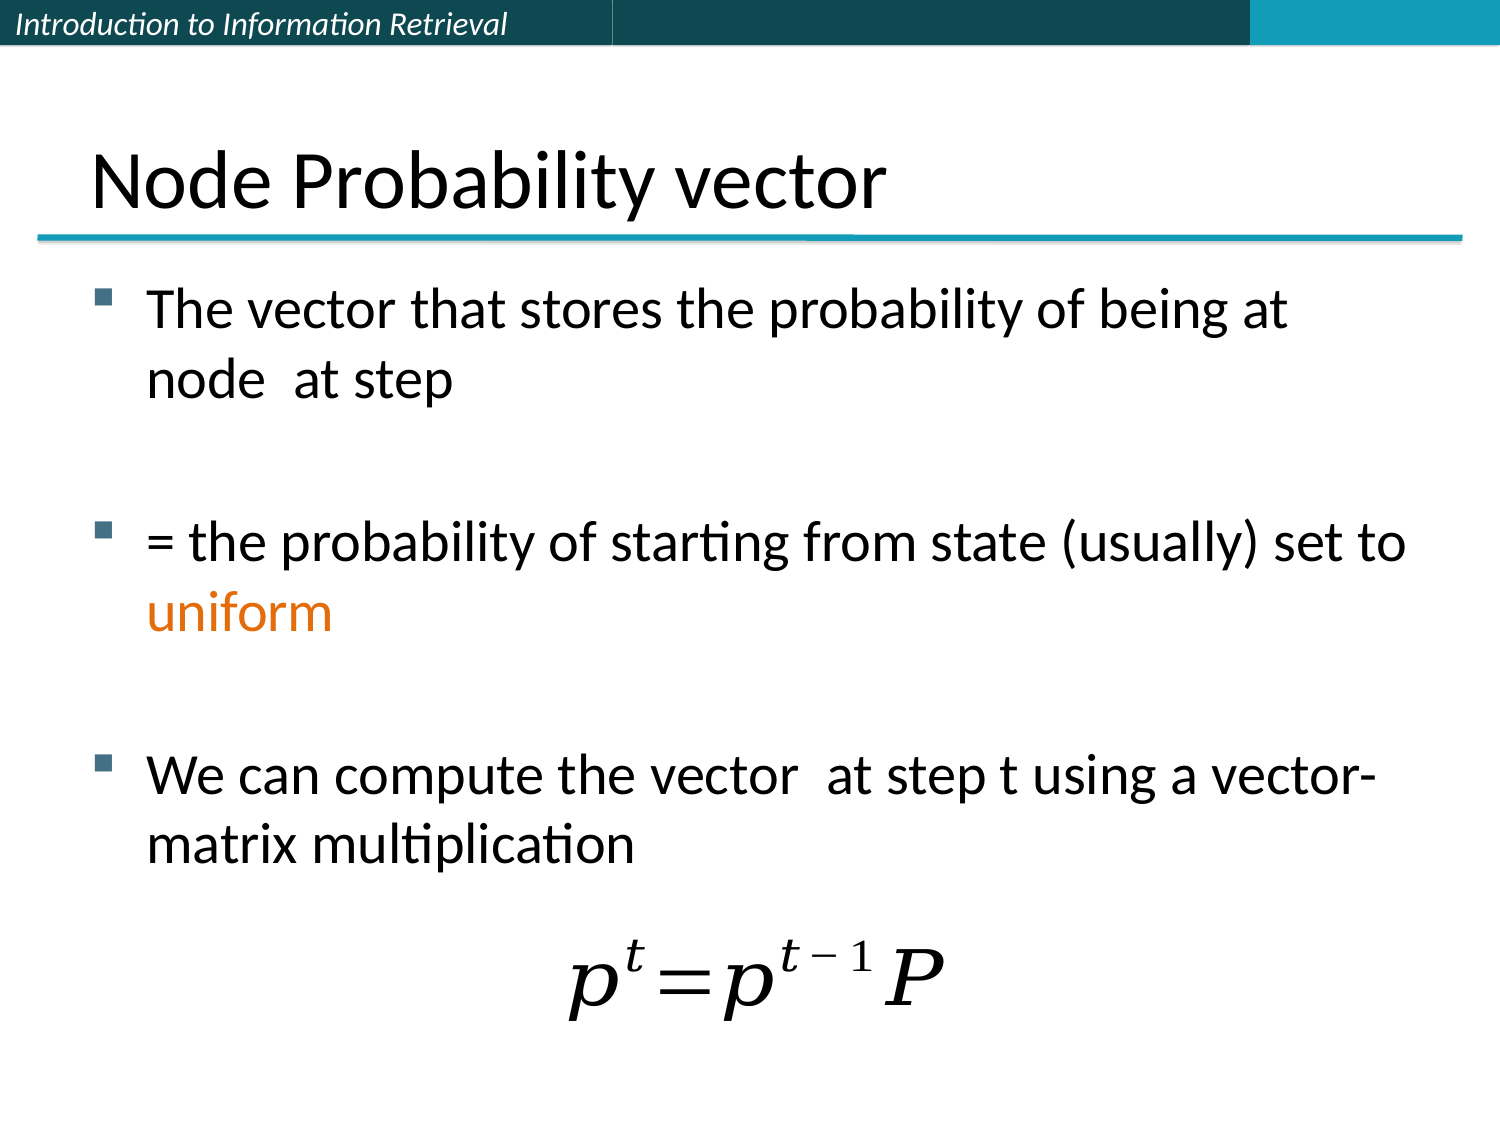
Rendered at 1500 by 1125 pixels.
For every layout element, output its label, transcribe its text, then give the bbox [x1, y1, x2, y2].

title Node Probability vector [74, 44, 1426, 233]
